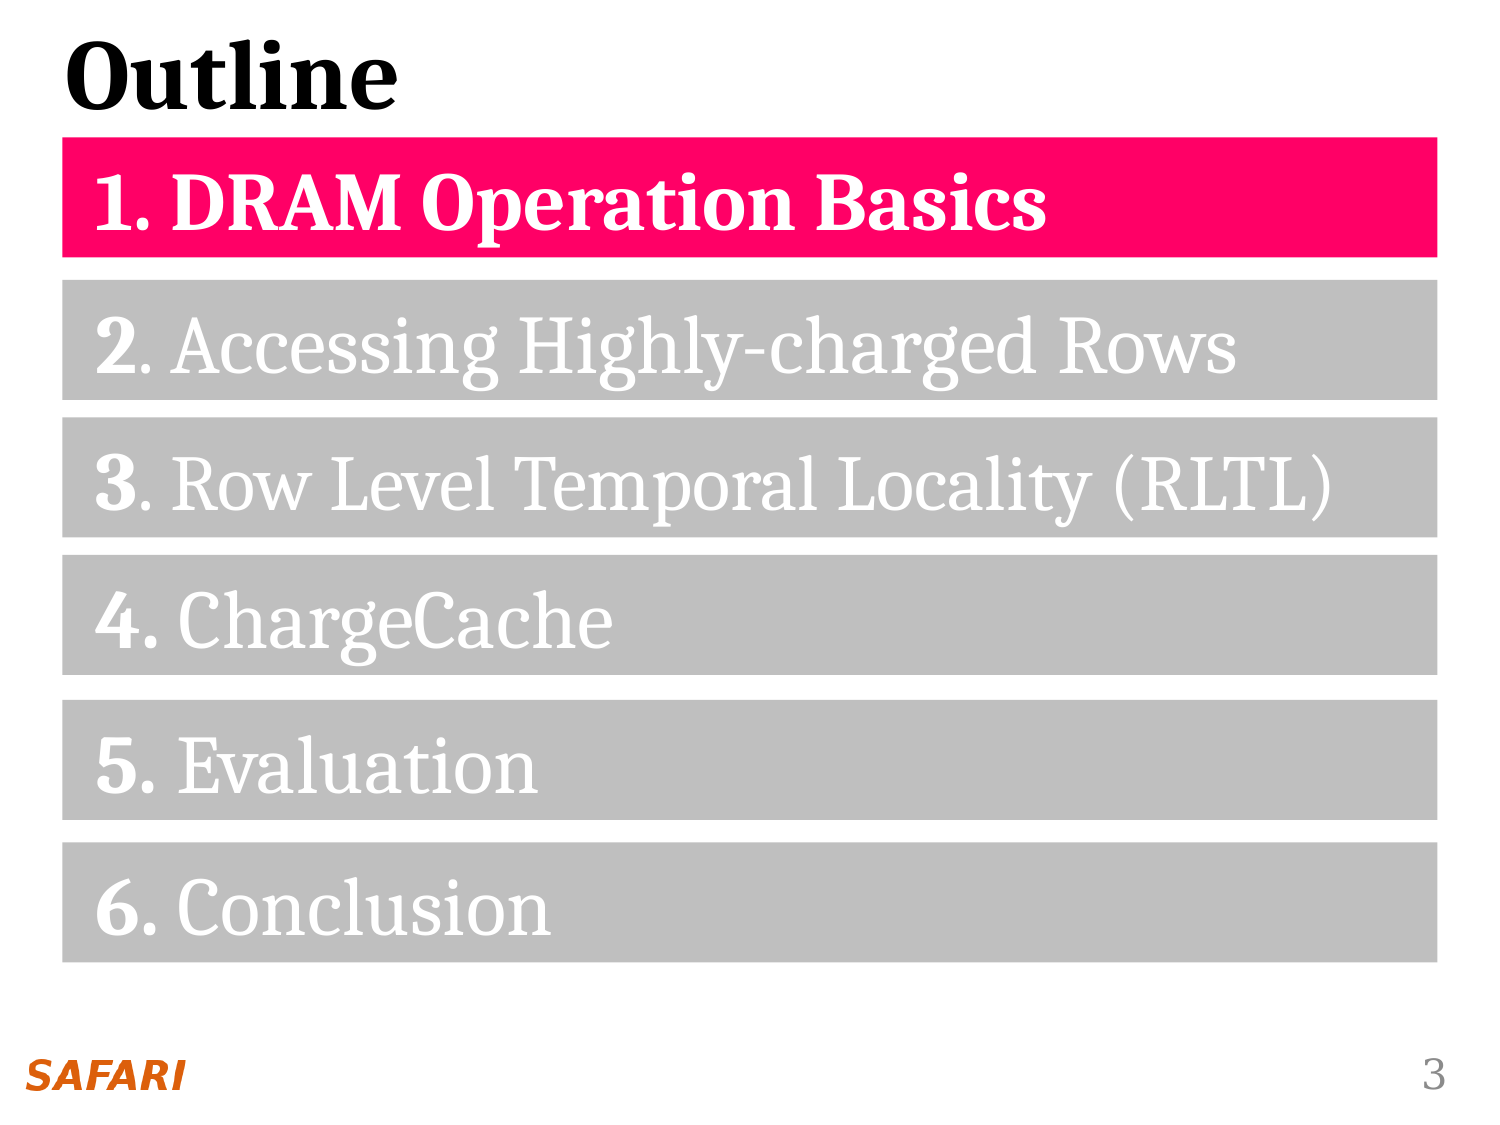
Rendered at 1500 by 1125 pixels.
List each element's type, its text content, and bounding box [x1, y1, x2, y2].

text_box 4. ChargeCache [61, 554, 1438, 676]
text_box 3. Row Level Temporal Locality (RLTL) [61, 416, 1438, 538]
text_box 2. Accessing Highly-charged Rows [61, 279, 1438, 401]
title Outline [50, 4, 1400, 150]
text_box 6. Conclusion [61, 841, 1438, 963]
picture [24, 1051, 191, 1100]
text_box 5. Evaluation [61, 699, 1438, 821]
text_box 1. DRAM Operation Basics [61, 136, 1438, 258]
